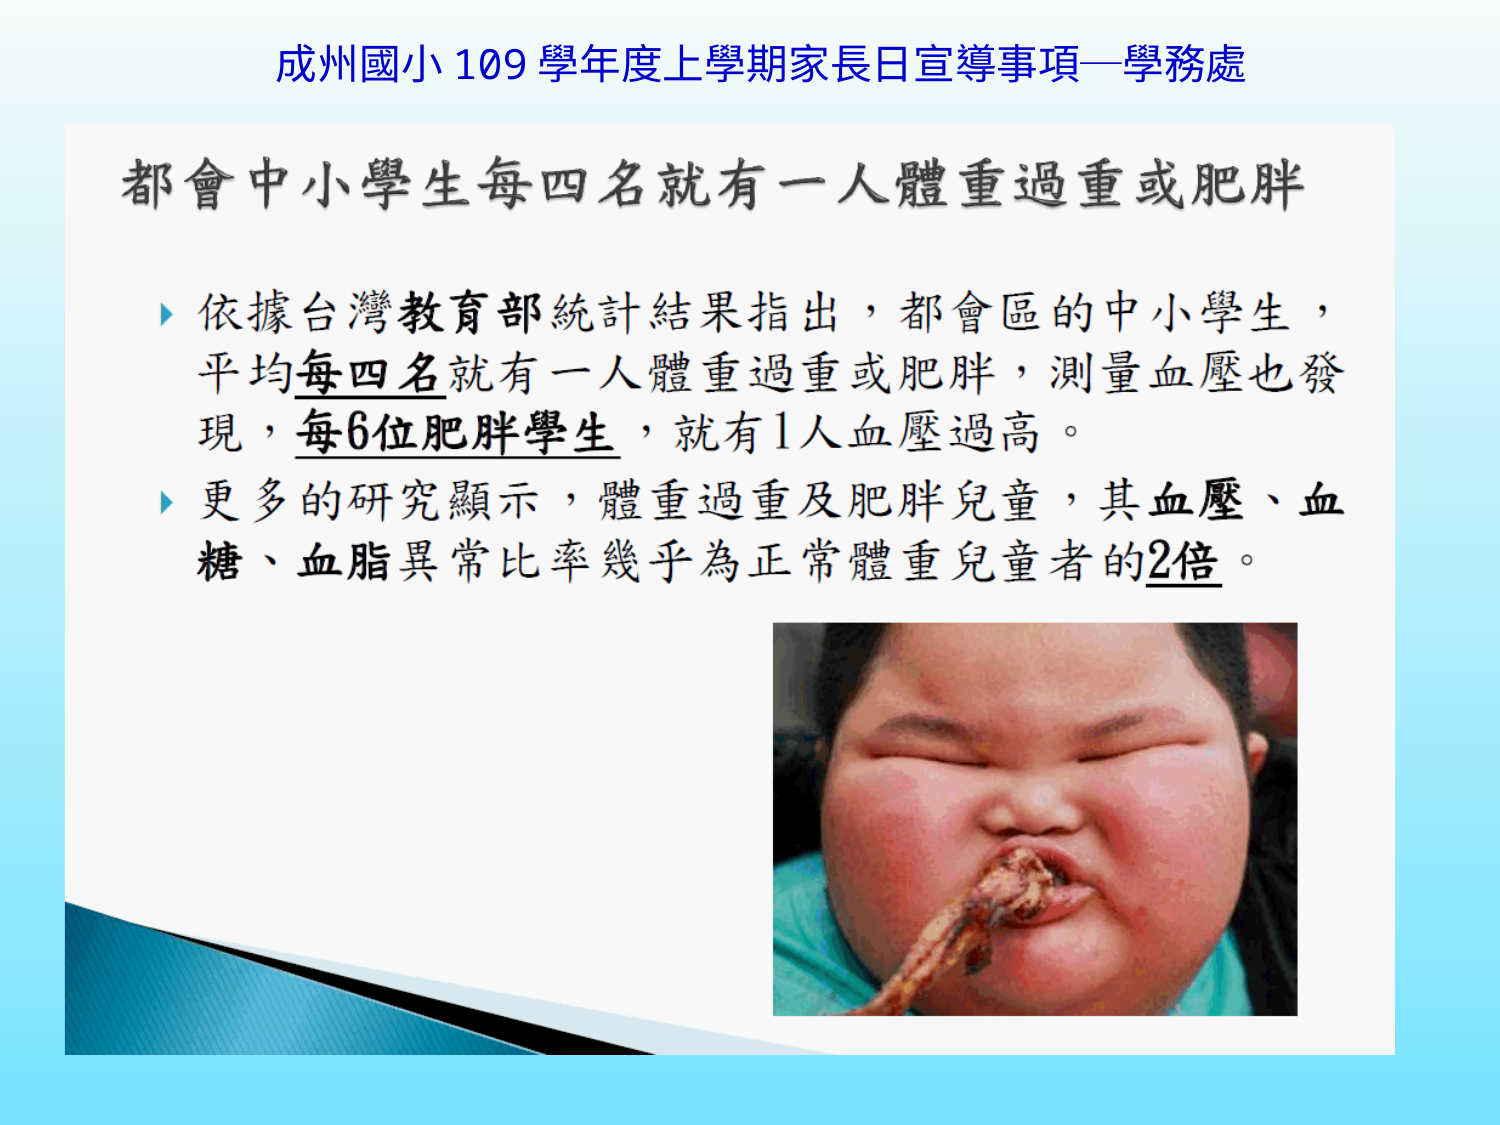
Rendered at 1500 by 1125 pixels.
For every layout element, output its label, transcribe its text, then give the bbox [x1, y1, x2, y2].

text_box 成州國小109學年度上學期家長日宣導事項─學務處 [259, 5, 1264, 96]
picture [64, 125, 1396, 1055]
picture [133, 1047, 138, 1055]
